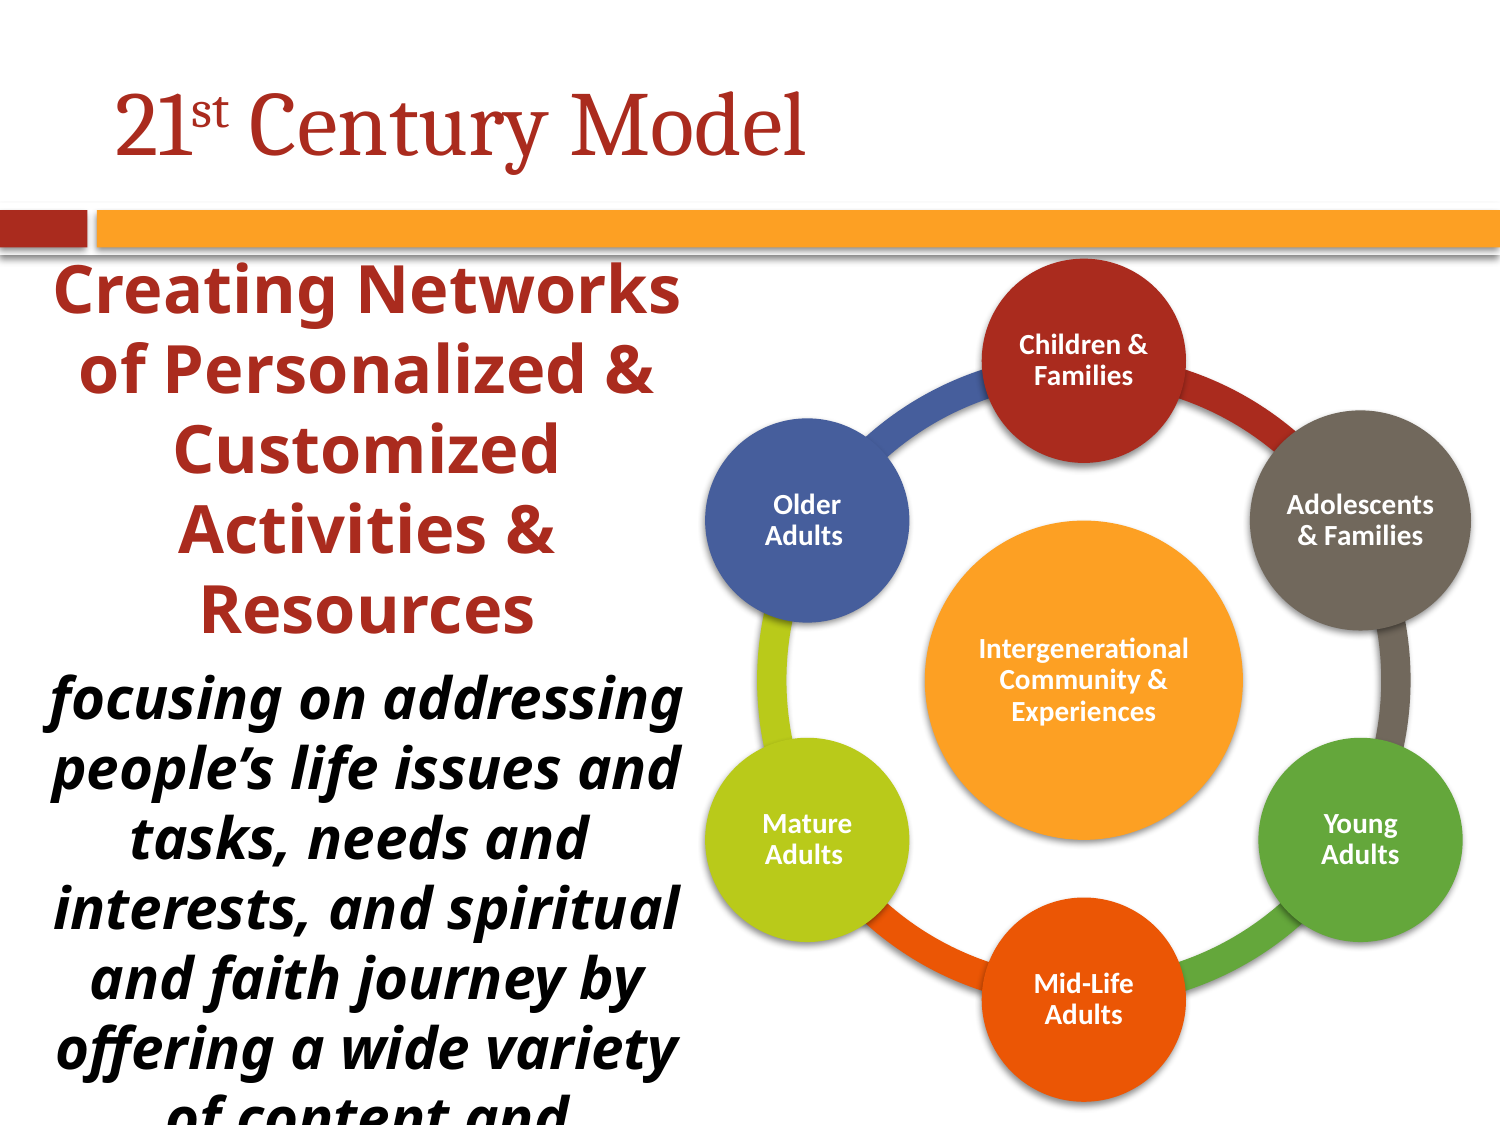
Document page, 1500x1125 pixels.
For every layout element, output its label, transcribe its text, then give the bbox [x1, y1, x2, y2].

title 21st Century Model [100, 37, 1438, 200]
list Creating Networks of Personalized & Customized Activities & Resources focusing on addressing people’s life issues and tasks, needs and interests, and spiritual and faith journey by offering a wide variety of content and experiences [14, 239, 700, 1103]
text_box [699, 257, 1477, 1103]
